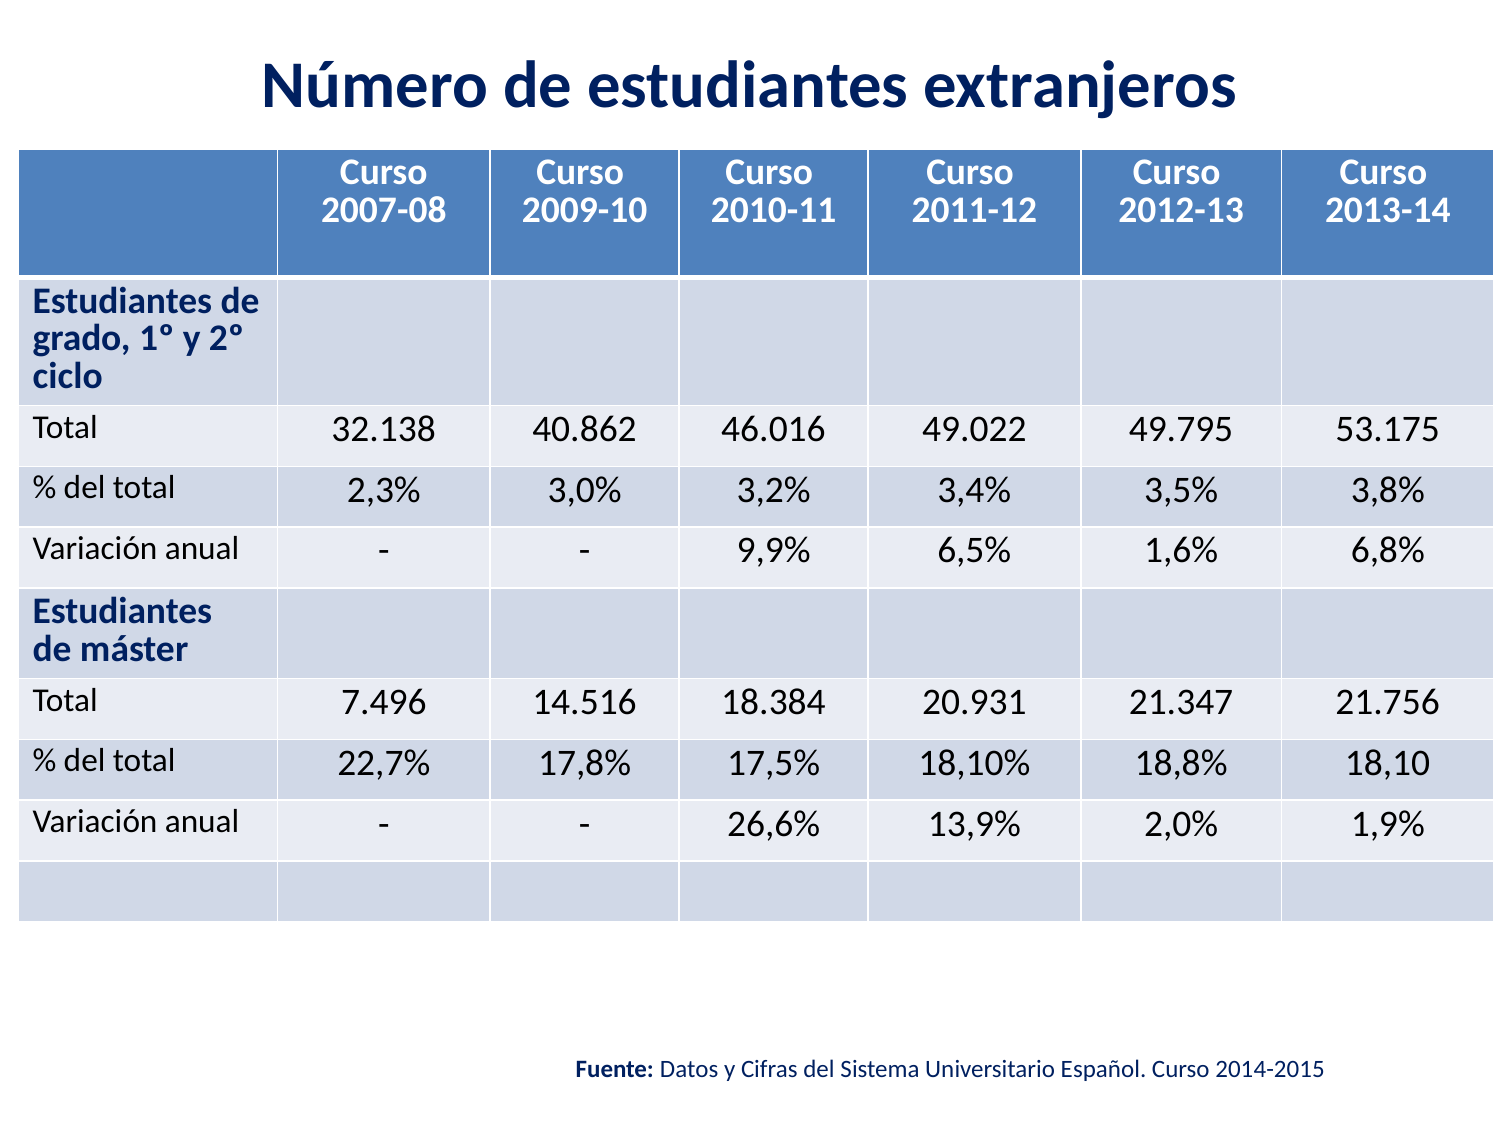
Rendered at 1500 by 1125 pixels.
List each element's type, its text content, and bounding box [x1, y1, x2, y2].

table_cell [1282, 589, 1493, 678]
table_cell - [278, 801, 489, 860]
table_cell [1282, 280, 1493, 405]
table_cell 18.384 [680, 679, 867, 739]
table_cell [869, 589, 1080, 678]
table_cell - [491, 801, 678, 860]
table_cell 1,9% [1282, 801, 1493, 860]
table_cell [19, 862, 277, 921]
table_cell 18,8% [1082, 740, 1281, 799]
table_cell Estudiantes de máster [19, 589, 277, 678]
table_cell [1282, 862, 1493, 921]
table_cell 49.795 [1082, 406, 1281, 466]
table_cell 3,2% [680, 467, 867, 526]
title Número de estudiantes extranjeros [75, 0, 1425, 148]
table_cell 32.138 [278, 406, 489, 466]
text_box Fuente: Datos y Cifras del Sistema Universitario Español. Curso 2014-2015 [560, 1044, 1500, 1090]
table_cell Estudiantes de grado, 1º y 2º ciclo [19, 280, 277, 405]
table_cell Total [19, 406, 277, 466]
table_cell 17,5% [680, 740, 867, 799]
table_cell 40.862 [491, 406, 678, 466]
table_header [19, 150, 277, 275]
table_header Curso 2010-11 [680, 150, 867, 275]
table_cell 2,3% [278, 467, 489, 526]
table_cell 26,6% [680, 801, 867, 860]
table_cell [869, 862, 1080, 921]
table_cell 14.516 [491, 679, 678, 739]
table_cell [680, 589, 867, 678]
table_cell [278, 589, 489, 678]
table_cell [278, 862, 489, 921]
table_cell 3,4% [869, 467, 1080, 526]
table_cell 1,6% [1082, 528, 1281, 587]
table_cell 49.022 [869, 406, 1080, 466]
table_header Curso 2013-14 [1282, 150, 1493, 275]
table_cell - [278, 528, 489, 587]
table_cell Variación anual [19, 801, 277, 860]
table_header Curso 2007-08 [278, 150, 489, 275]
table_cell [680, 862, 867, 921]
table_cell 3,8% [1282, 467, 1493, 526]
table_cell - [491, 528, 678, 587]
table_cell 21.756 [1282, 679, 1493, 739]
table_cell [278, 280, 489, 405]
table_cell 53.175 [1282, 406, 1493, 466]
table_cell [491, 862, 678, 921]
table_cell Variación anual [19, 528, 277, 587]
table_cell 6,5% [869, 528, 1080, 587]
table_cell Total [19, 679, 277, 739]
table_cell 46.016 [680, 406, 867, 466]
table_cell [869, 280, 1080, 405]
table_cell 13,9% [869, 801, 1080, 860]
table_header Curso 2012-13 [1082, 150, 1281, 275]
table_header Curso 2009-10 [491, 150, 678, 275]
table_header Curso 2011-12 [869, 150, 1080, 275]
table_cell % del total [19, 740, 277, 799]
table_cell [680, 280, 867, 405]
table_cell 2,0% [1082, 801, 1281, 860]
table_cell 3,0% [491, 467, 678, 526]
table_cell [491, 280, 678, 405]
table_cell 20.931 [869, 679, 1080, 739]
table_cell 6,8% [1282, 528, 1493, 587]
table_cell [1082, 280, 1281, 405]
table_cell [1082, 862, 1281, 921]
table_cell 22,7% [278, 740, 489, 799]
table_cell 18,10% [869, 740, 1080, 799]
table_cell 18,10 [1282, 740, 1493, 799]
table_cell 17,8% [491, 740, 678, 799]
table_cell [491, 589, 678, 678]
table_cell 9,9% [680, 528, 867, 587]
table_cell 7.496 [278, 679, 489, 739]
table_cell % del total [19, 467, 277, 526]
table_cell [1082, 589, 1281, 678]
table_cell 21.347 [1082, 679, 1281, 739]
table_cell 3,5% [1082, 467, 1281, 526]
